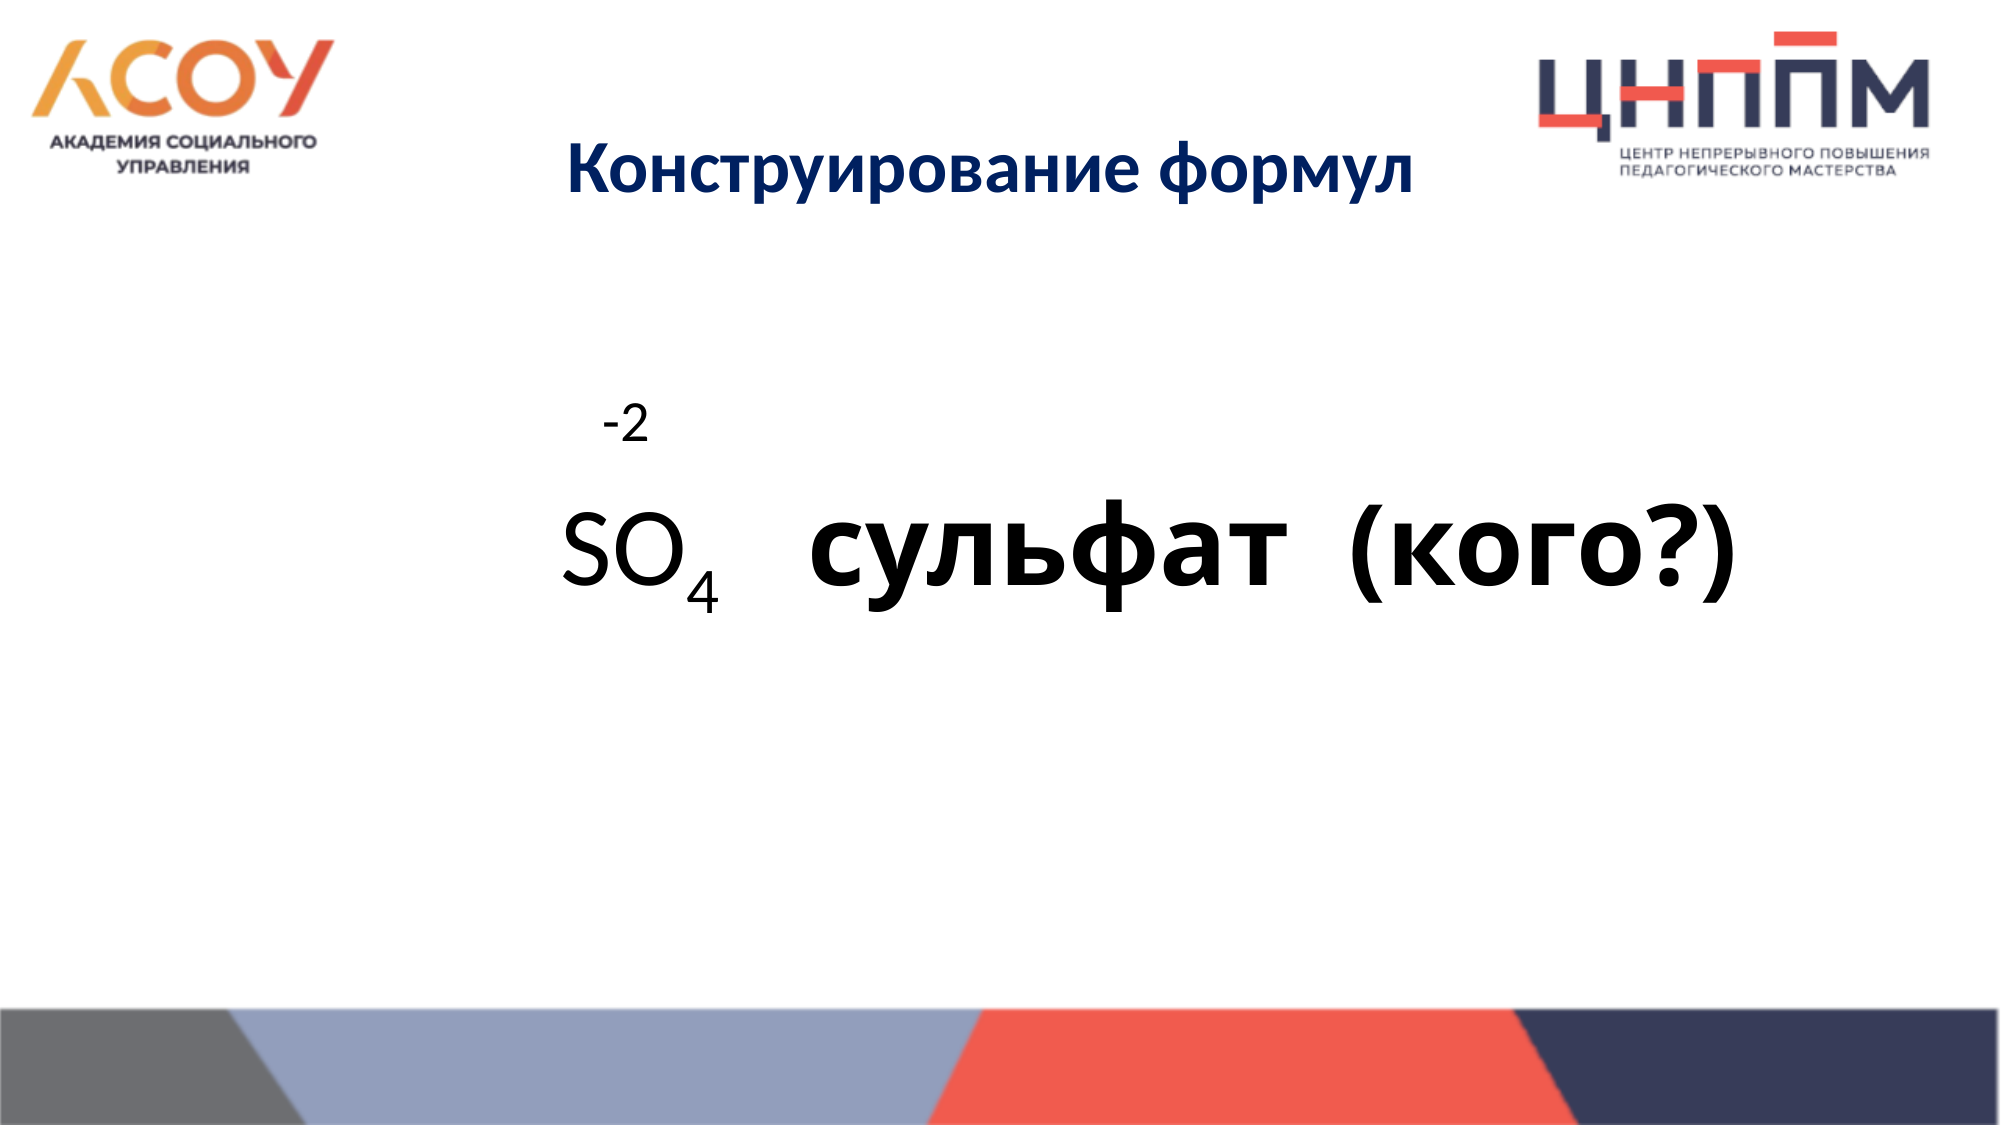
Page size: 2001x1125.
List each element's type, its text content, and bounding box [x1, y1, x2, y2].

list -2 SO4 сульфат (кого?) [137, 299, 1863, 1014]
picture [0, 0, 2001, 1125]
title Конструирование формул [137, 59, 1863, 278]
